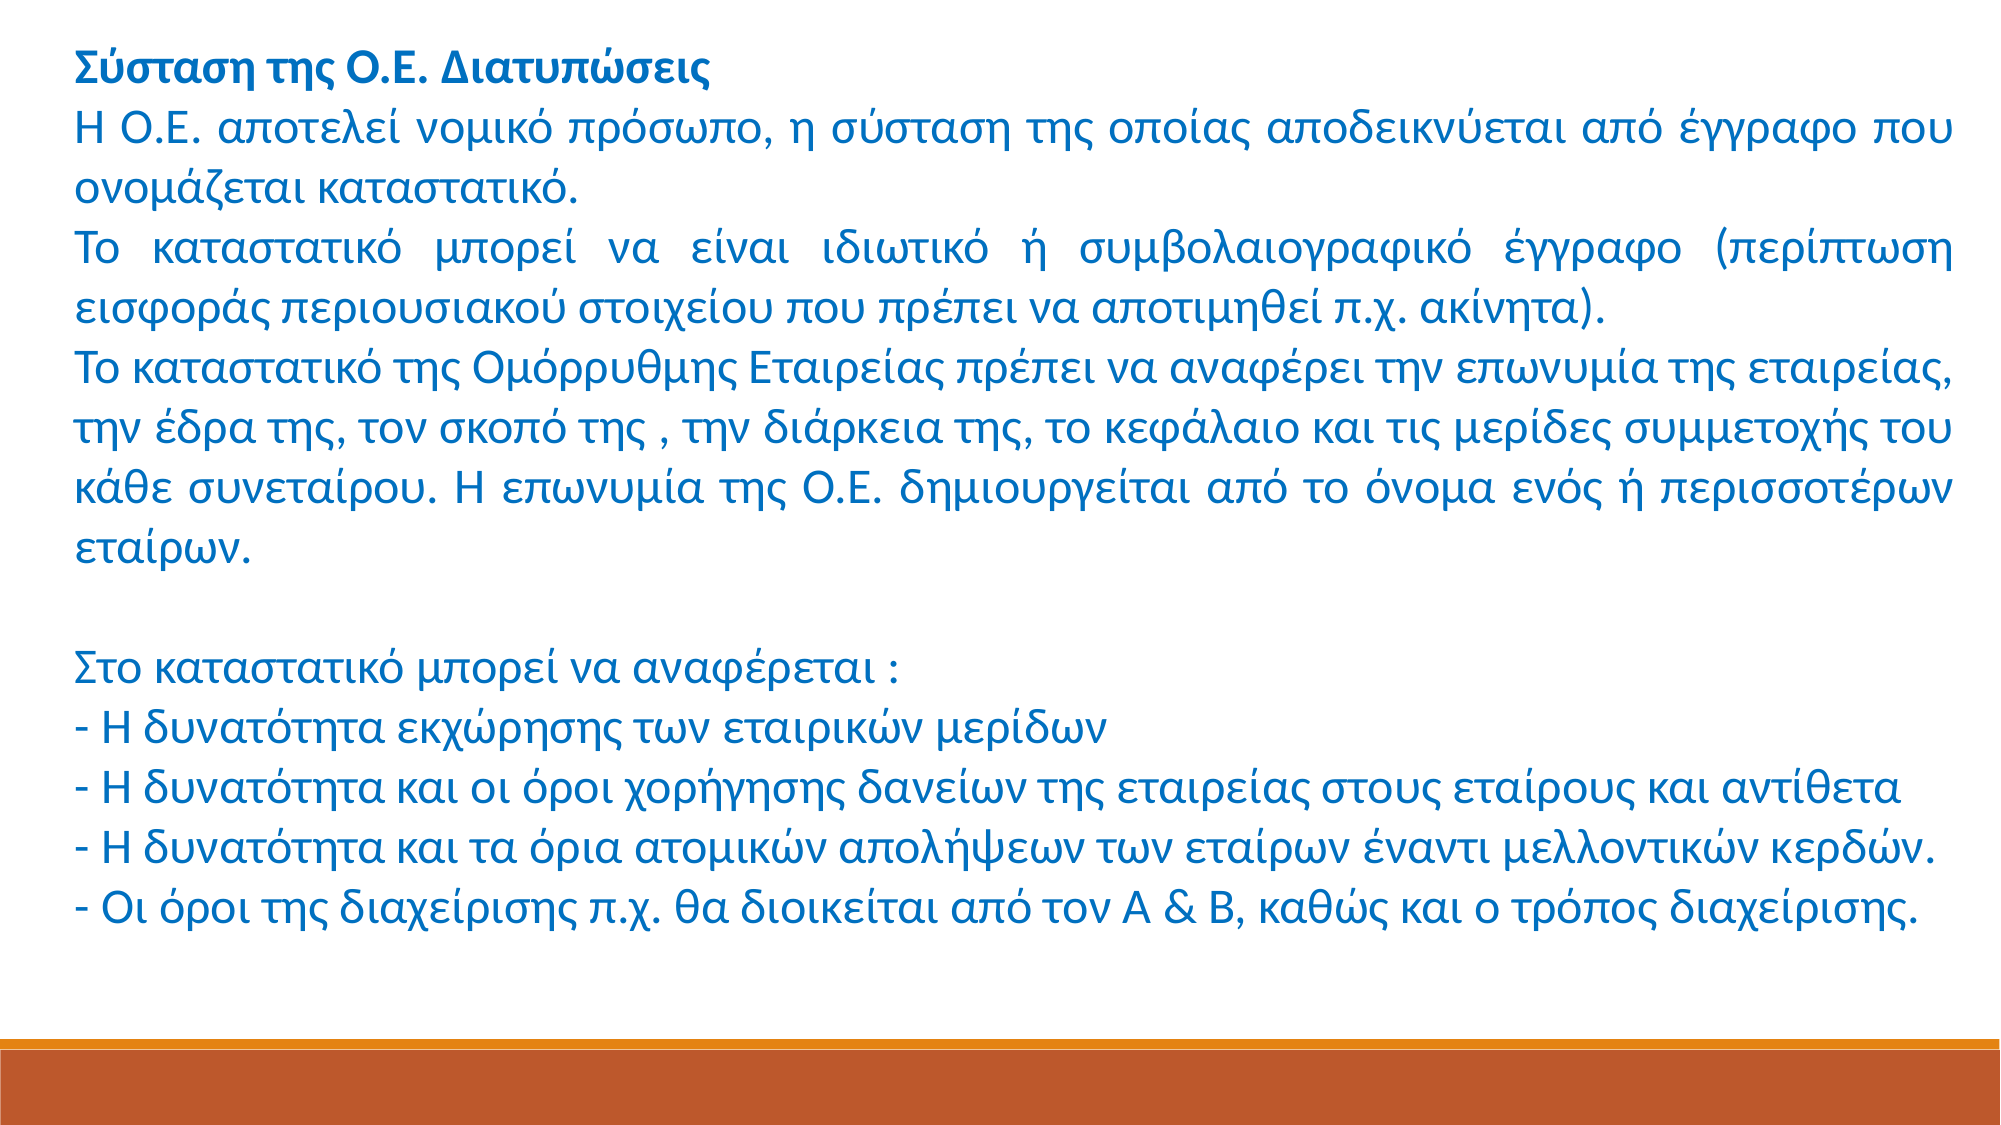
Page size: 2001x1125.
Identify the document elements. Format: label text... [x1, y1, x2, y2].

text_box Σύσταση της Ο.Ε. Διατυπώσεις Η Ο.Ε. αποτελεί νομικό πρόσωπο, η σύσταση της οποίας αποδεικνύεται από έγγραφο που ονομάζεται καταστατικό. Το καταστατικό μπορεί να είναι ιδιωτικό ή συμβολαιογραφικό έγγραφο (περίπτωση εισφοράς περιουσιακού στοιχείου που πρέπει να αποτιμηθεί π.χ. ακίνητα). Το καταστατικό της Ομόρρυθμης Εταιρείας πρέπει να αναφέρει την επωνυμία της εταιρείας, την έδρα της, τον σκοπό της , την διάρκεια της, το κεφάλαιο και τις μερίδες συμμετοχής του κάθε συνεταίρου. Η επωνυμία της Ο.Ε. δημιουργείται από το όνομα ενός ή περισσοτέρων εταίρων. Στο καταστατικό μπορεί να αναφέρεται : - Η δυνατότητα εκχώρησης των εταιρικών μερίδων - Η δυνατότητα και οι όροι χορήγησης δανείων της εταιρείας στους εταίρους και αντίθετα - Η δυνατότητα και τα όρια ατομικών απολήψεων των εταίρων έναντι μελλοντικών κερδών. - Οι όροι της διαχείρισης π.χ. θα διοικείται από τον Α & Β, καθώς και ο τρόπος διαχείρισης. [60, 25, 1970, 1061]
